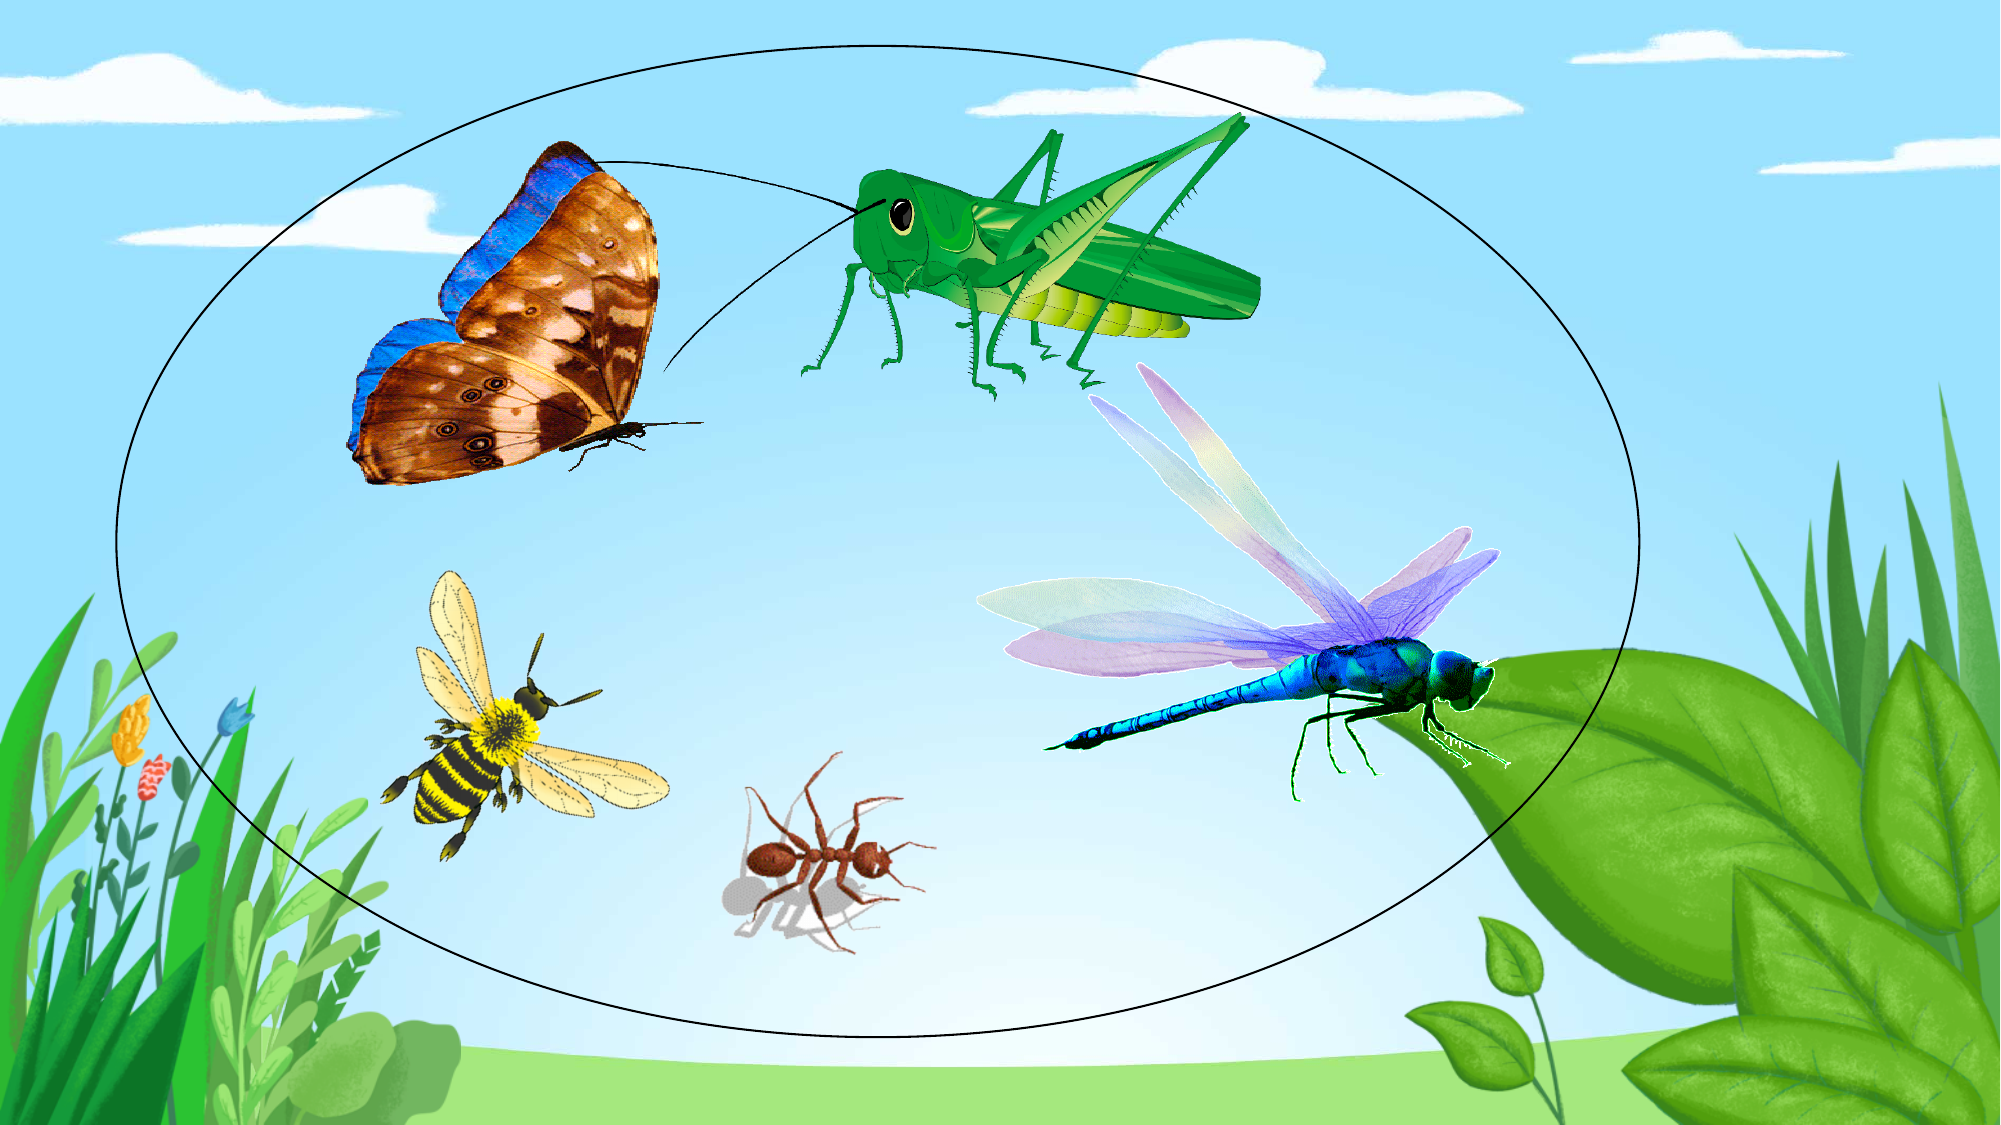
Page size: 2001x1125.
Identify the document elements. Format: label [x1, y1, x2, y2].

picture [0, 0, 2001, 1125]
text_box [489, 44, 1564, 324]
text_box [346, 645, 1386, 1039]
text_box [115, 206, 315, 852]
